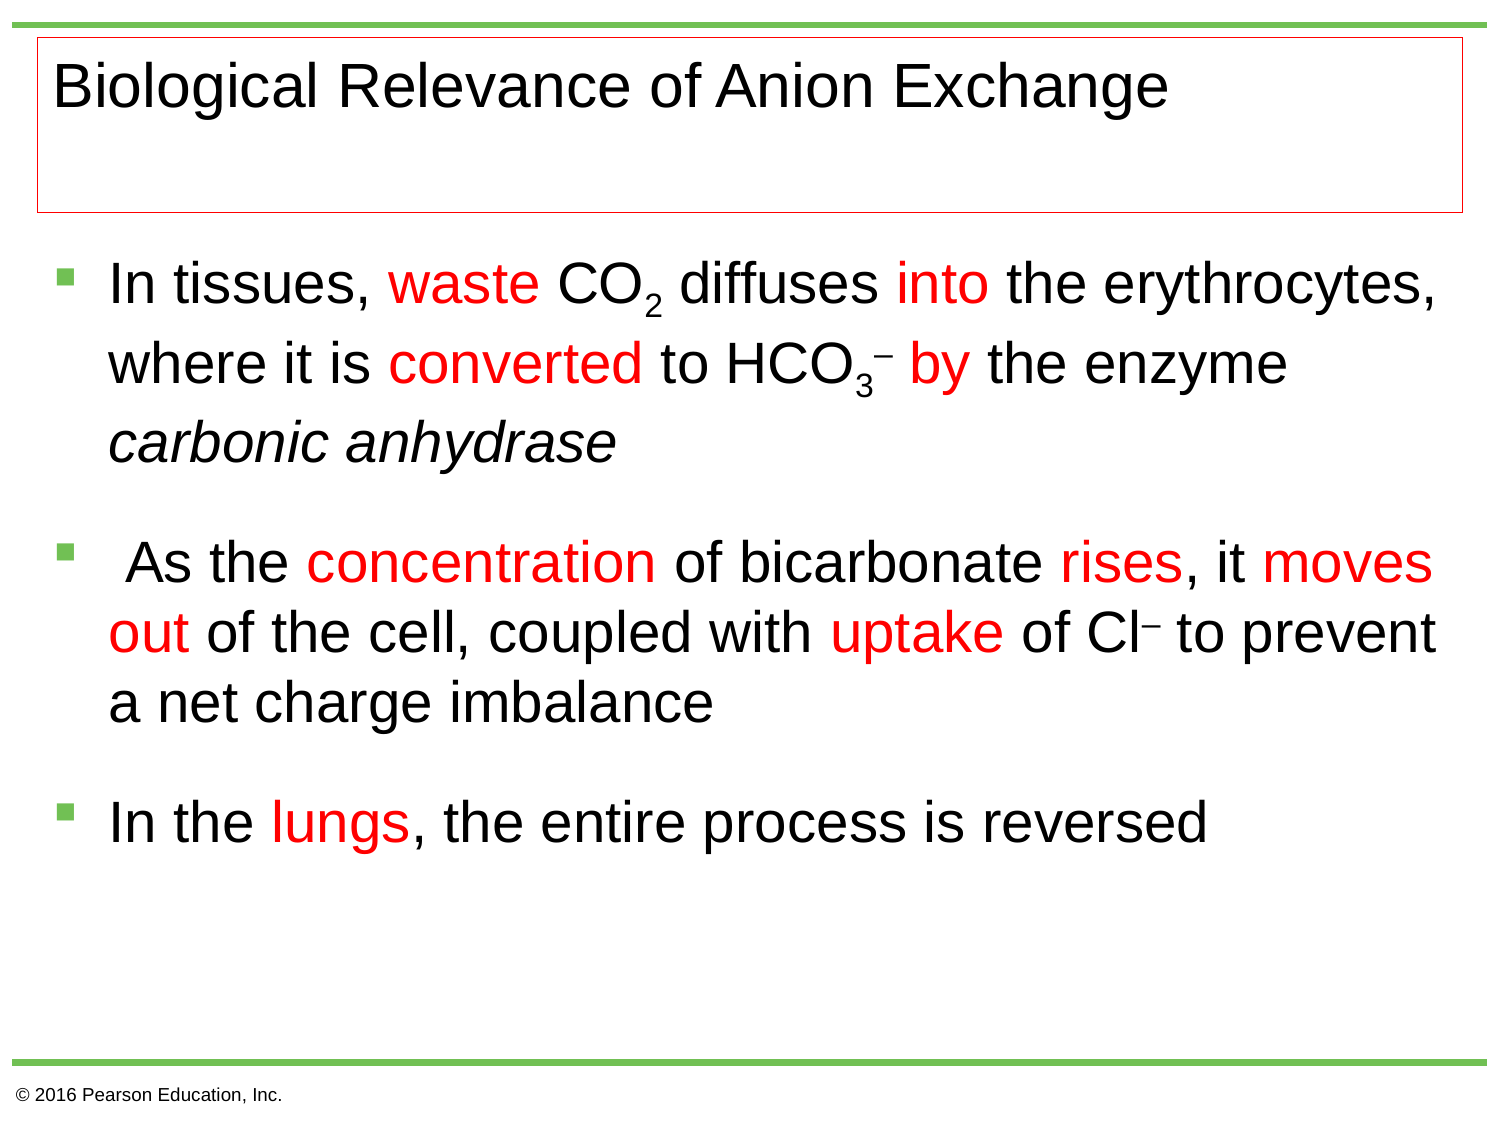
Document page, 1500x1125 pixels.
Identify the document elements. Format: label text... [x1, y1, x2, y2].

title Biological Relevance of Anion Exchange [37, 37, 1463, 213]
list In tissues, waste CO2 diffuses into the erythrocytes, where it is converted to HCO3– by the enzyme carbonic anhydrase As the concentration of bicarbonate rises, it moves out of the cell, coupled with uptake of Cl– to prevent a net charge imbalance In the lungs, the entire process is reversed [37, 237, 1463, 1050]
footer © 2016 Pearson Education, Inc. [0, 1062, 476, 1125]
